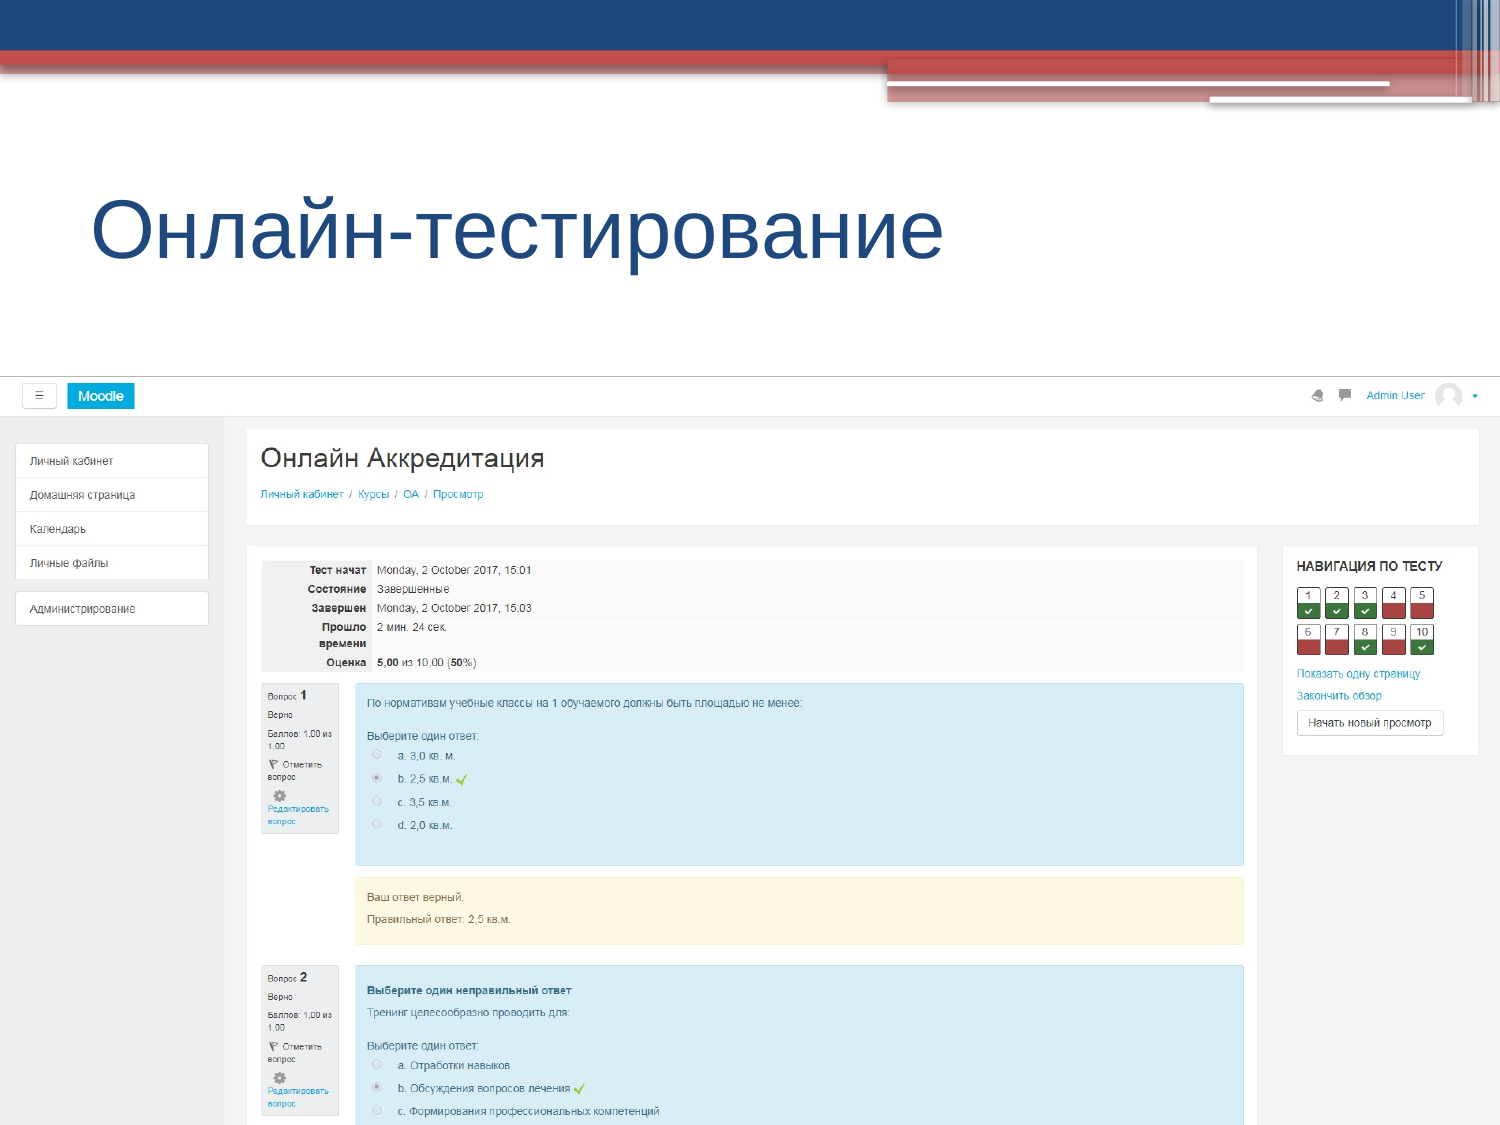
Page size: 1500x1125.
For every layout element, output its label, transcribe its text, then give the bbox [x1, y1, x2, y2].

picture [0, 376, 1500, 1125]
title Онлайн-тестирование [75, 137, 1425, 313]
